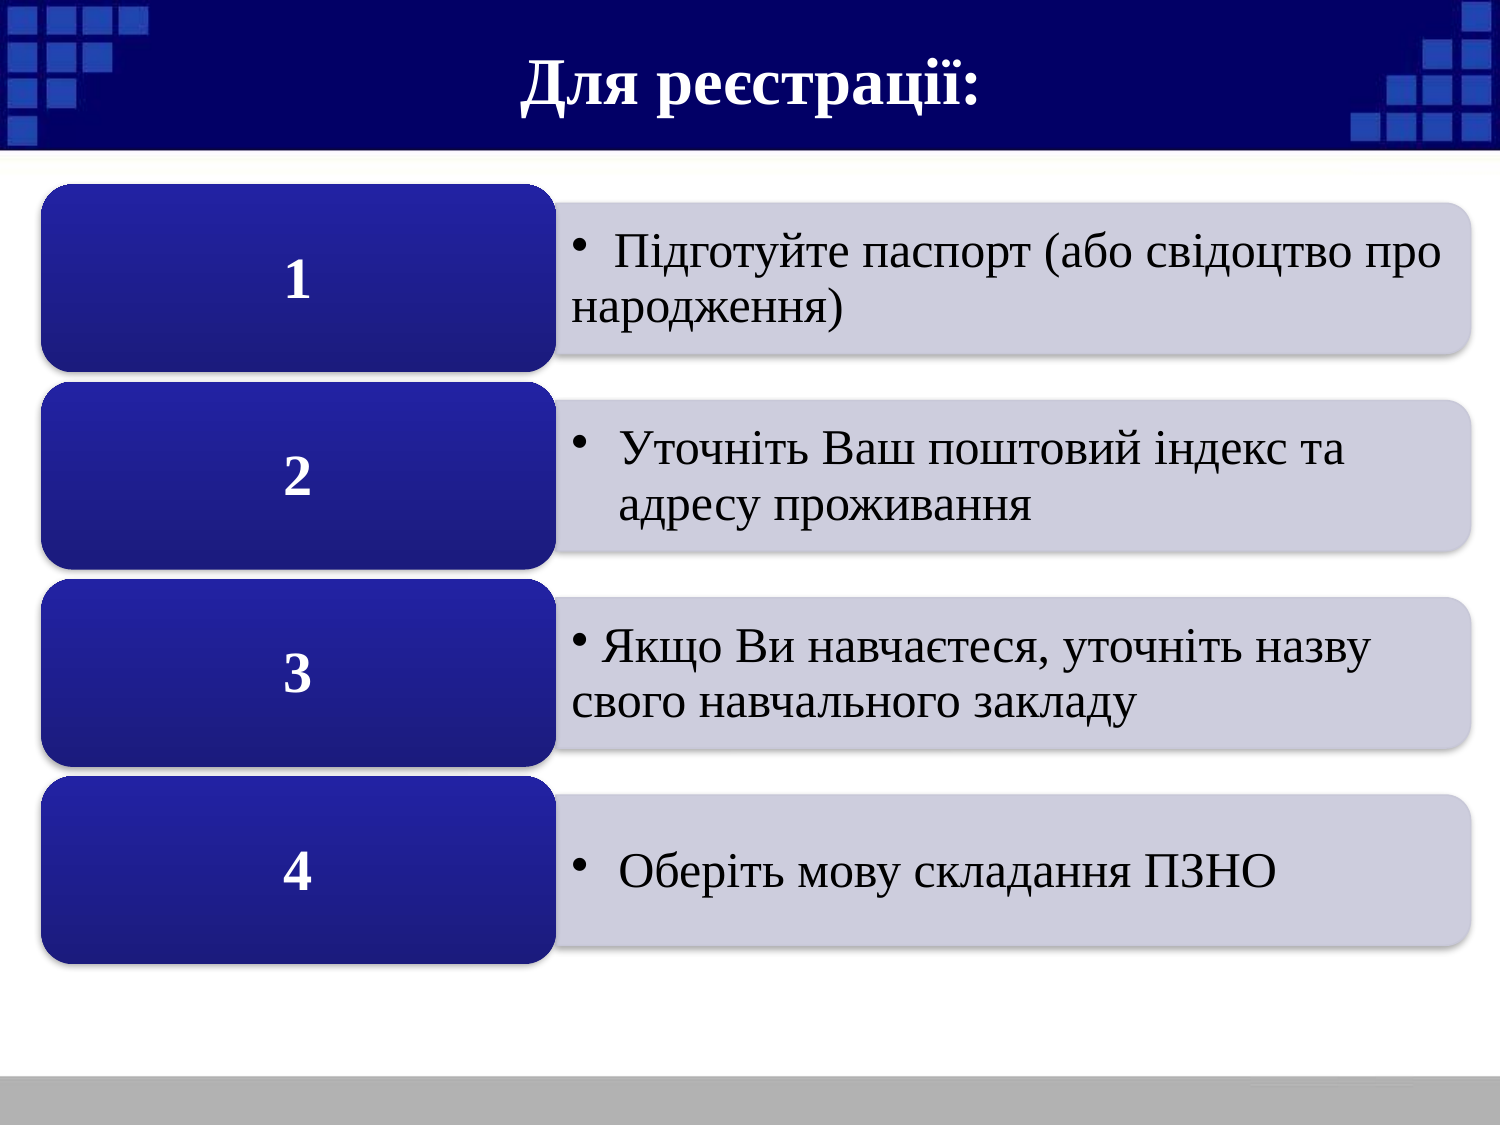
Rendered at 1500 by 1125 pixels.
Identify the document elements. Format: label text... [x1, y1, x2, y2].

picture [0, 0, 1500, 1125]
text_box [41, 184, 1471, 965]
title Для реєстрації: [76, 18, 1428, 138]
